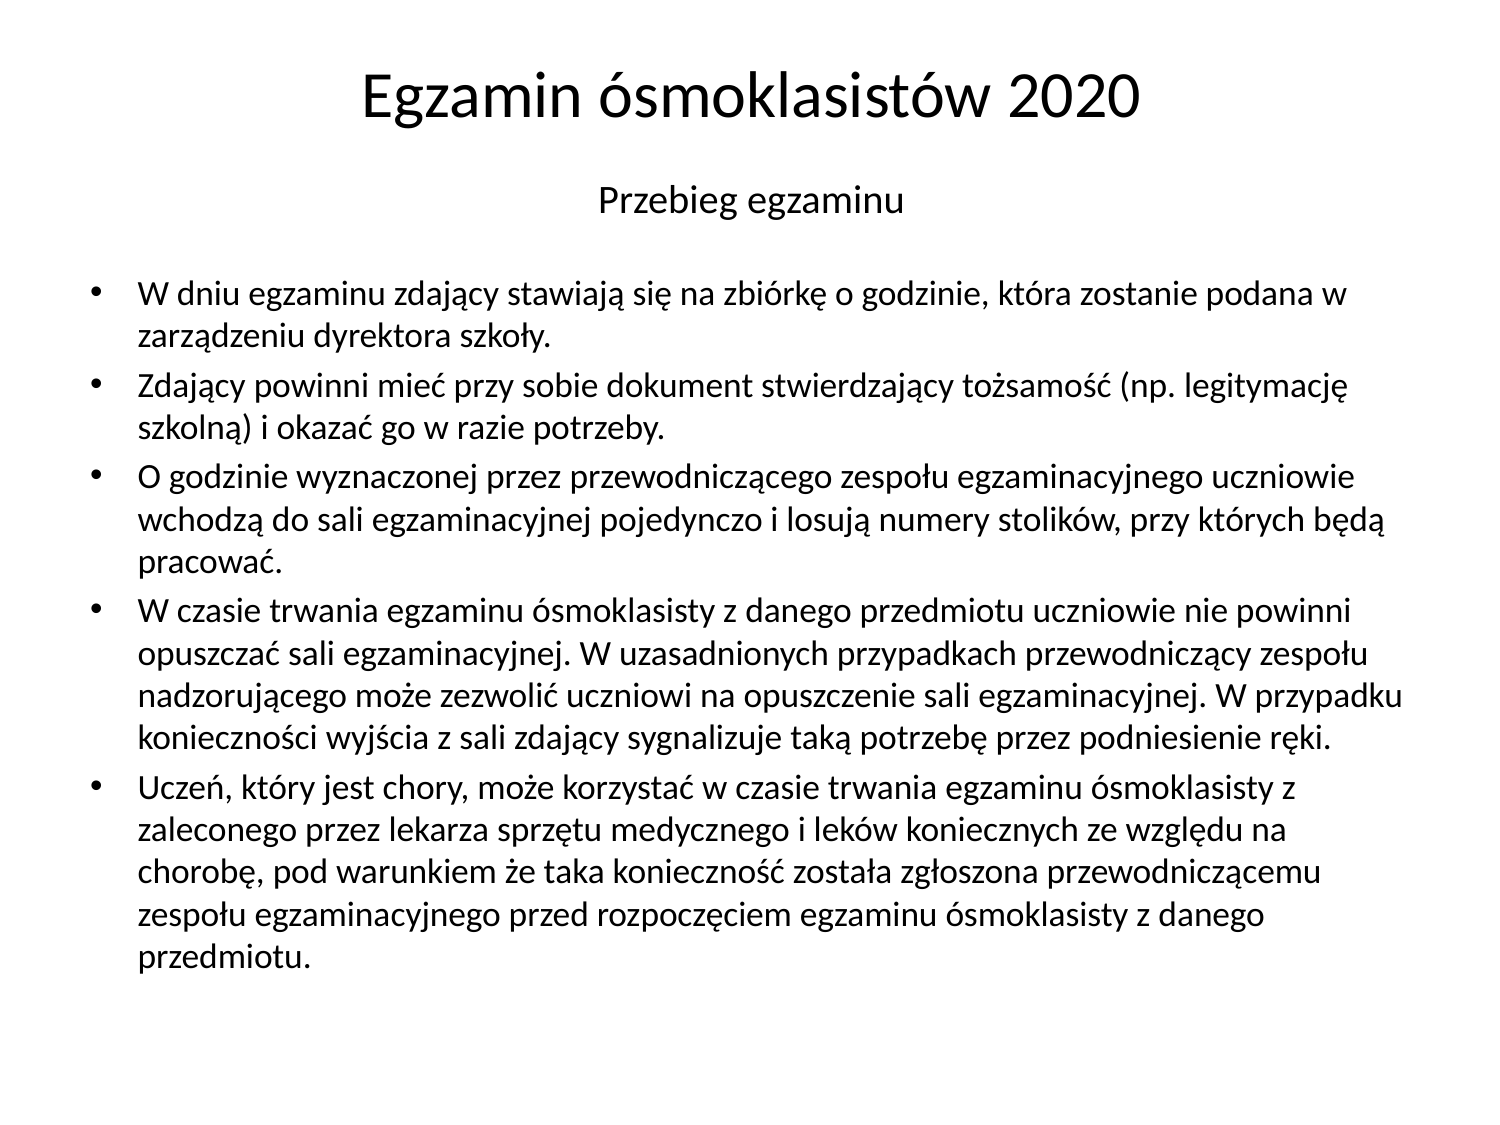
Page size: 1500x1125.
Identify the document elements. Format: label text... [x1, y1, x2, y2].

list W dniu egzaminu zdający stawiają się na zbiórkę o godzinie, która zostanie podana w zarządzeniu dyrektora szkoły. Zdający powinni mieć przy sobie dokument stwierdzający tożsamość (np. legitymację szkolną) i okazać go w razie potrzeby. O godzinie wyznaczonej przez przewodniczącego zespołu egzaminacyjnego uczniowie wchodzą do sali egzaminacyjnej pojedynczo i losują numery stolików, przy których będą pracować. W czasie trwania egzaminu ósmoklasisty z danego przedmiotu uczniowie nie powinni opuszczać sali egzaminacyjnej. W uzasadnionych przypadkach przewodniczący zespołu nadzorującego może zezwolić uczniowi na opuszczenie sali egzaminacyjnej. W przypadku konieczności wyjścia z sali zdający sygnalizuje taką potrzebę przez podniesienie ręki. Uczeń, który jest chory, może korzystać w czasie trwania egzaminu ósmoklasisty z zaleconego przez lekarza sprzętu medycznego i leków koniecznych ze względu na chorobę, pod warunkiem że taka konieczność została zgłoszona przewodniczącemu zespołu egzaminacyjnego przed rozpoczęciem egzaminu ósmoklasisty z danego przedmiotu. [75, 262, 1425, 1005]
title Egzamin ósmoklasistów 2020 Przebieg egzaminu [76, 42, 1427, 231]
